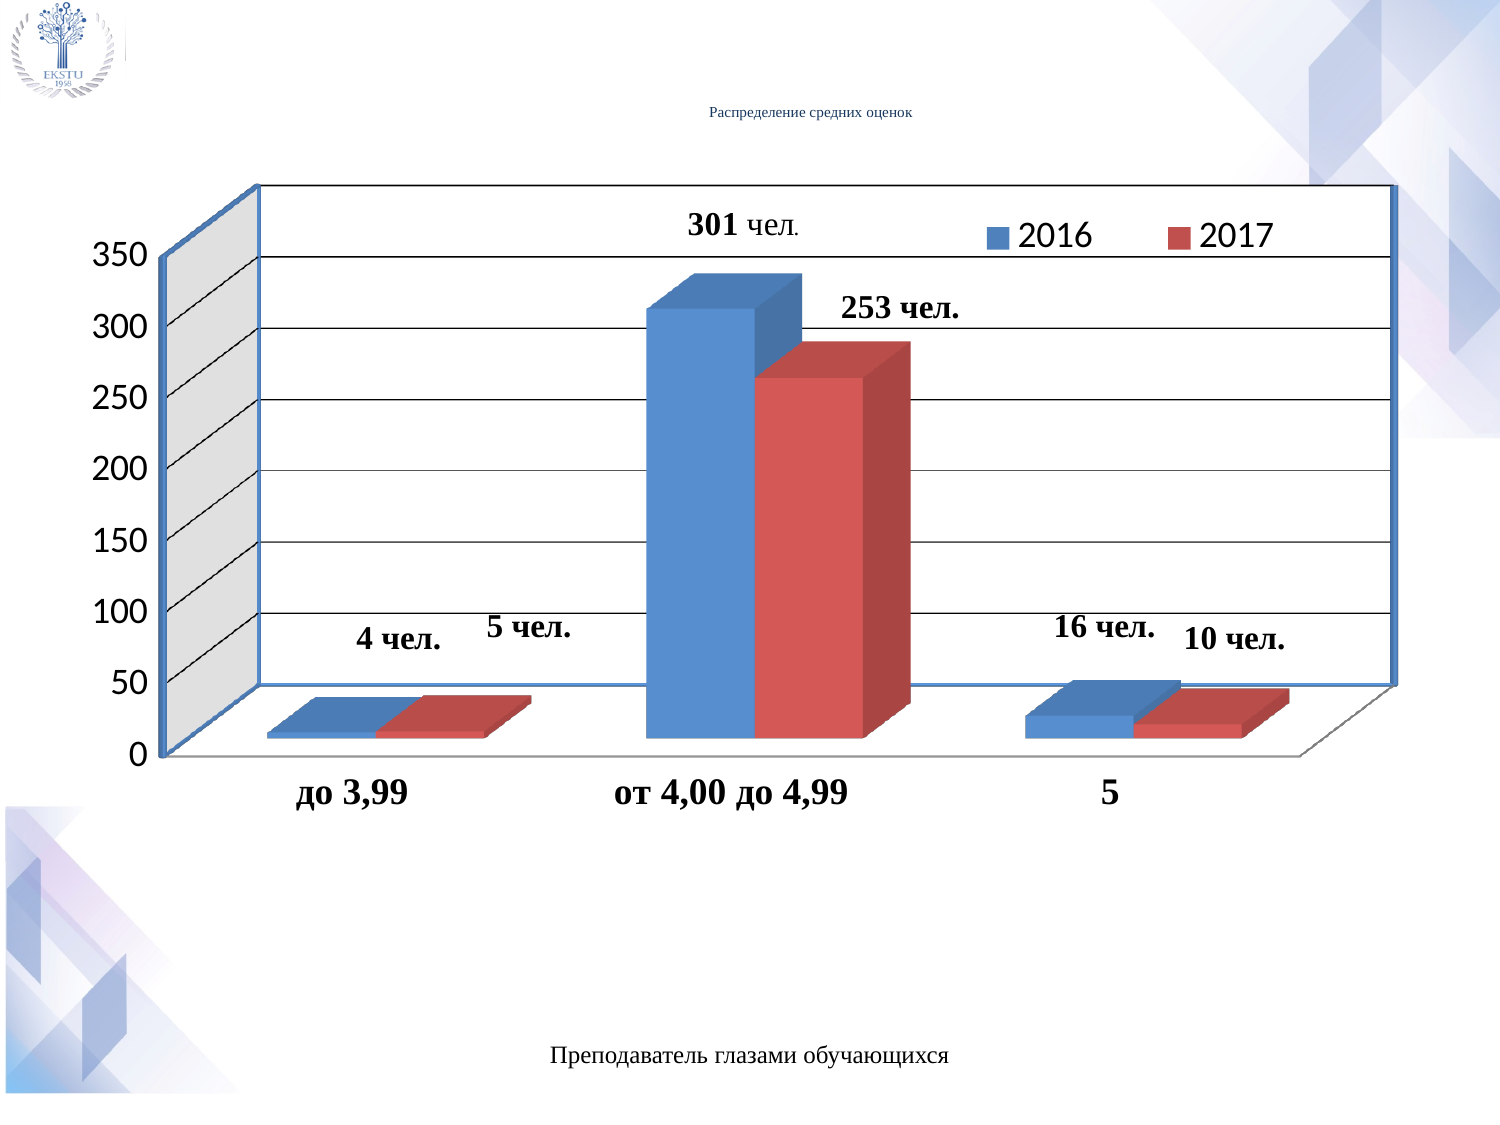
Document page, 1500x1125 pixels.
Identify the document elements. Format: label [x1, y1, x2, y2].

chart [46, 160, 1465, 828]
picture [0, 0, 1500, 1094]
